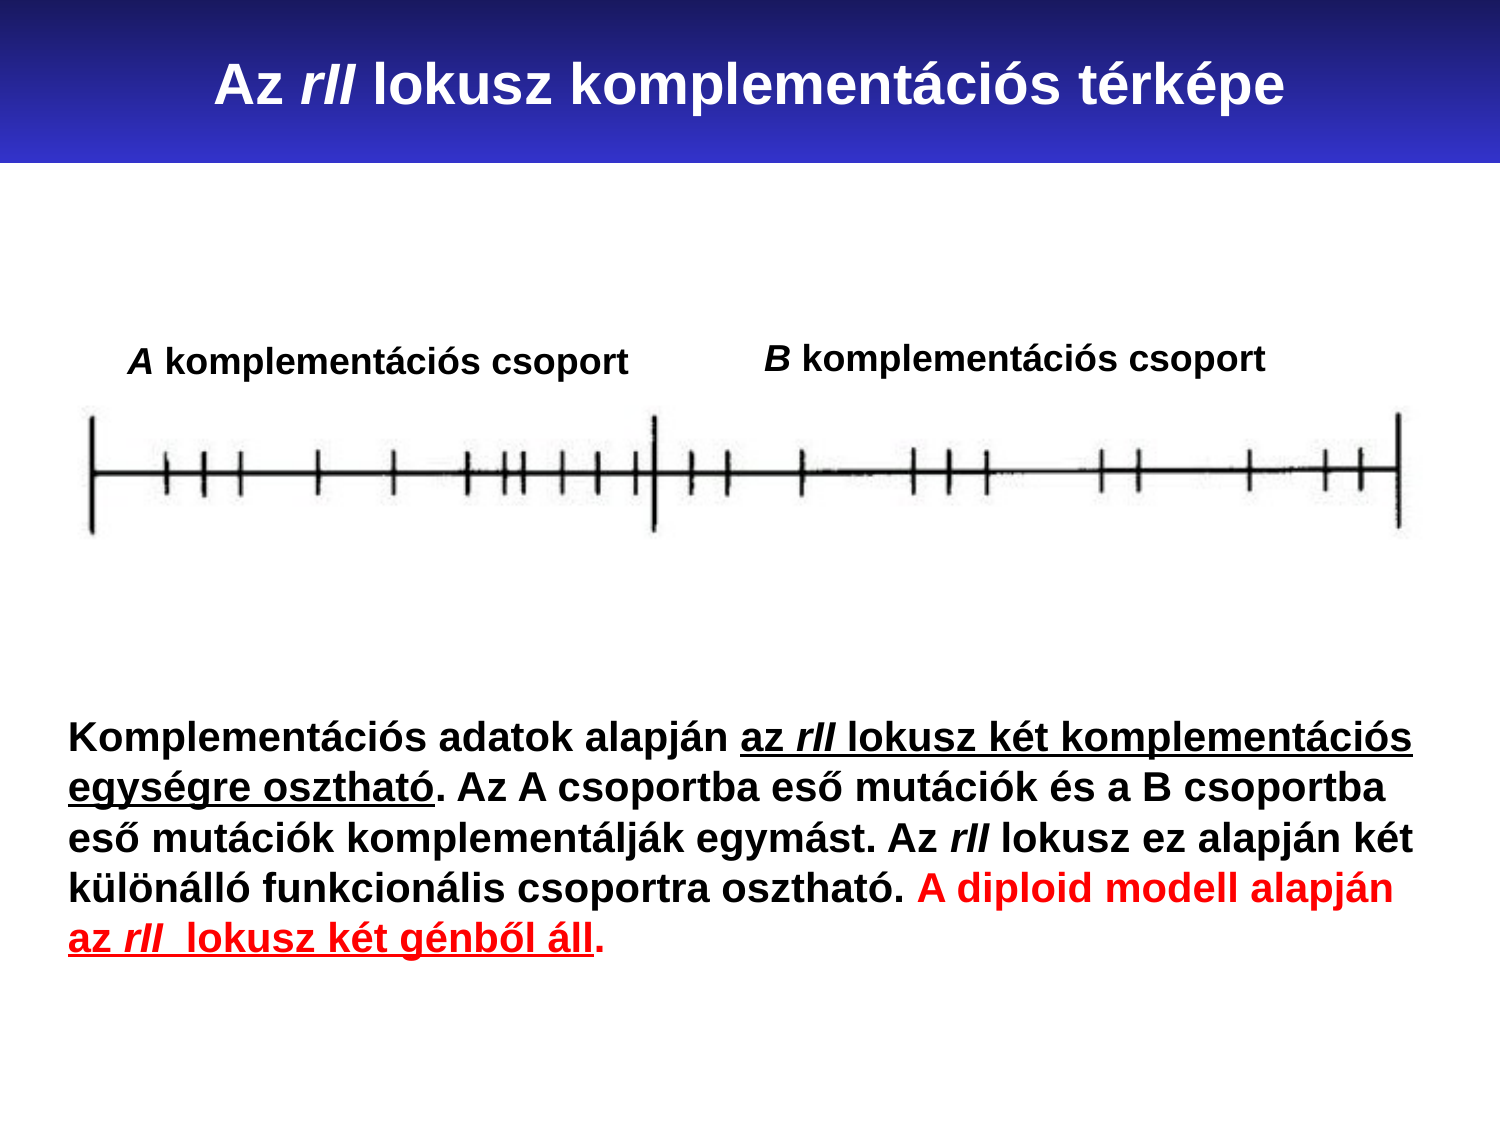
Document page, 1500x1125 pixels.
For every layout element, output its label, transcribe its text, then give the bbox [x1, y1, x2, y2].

text_box A komplementációs csoport [112, 329, 645, 371]
text_box B komplementációs csoport [749, 326, 1282, 371]
text_box Komplementációs adatok alapján az rII lokusz két komplementációs egységre osztható. Az A csoportba eső mutációk és a B csoportba eső mutációk komplementálják egymást. Az rII lokusz ez alapján két különálló funkcionális csoportra osztható. A diploid modell alapján az rII lokusz két génből áll. [53, 702, 1439, 968]
text_box Az rII lokusz komplementációs térképe [0, 0, 1500, 163]
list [76, 373, 1427, 555]
